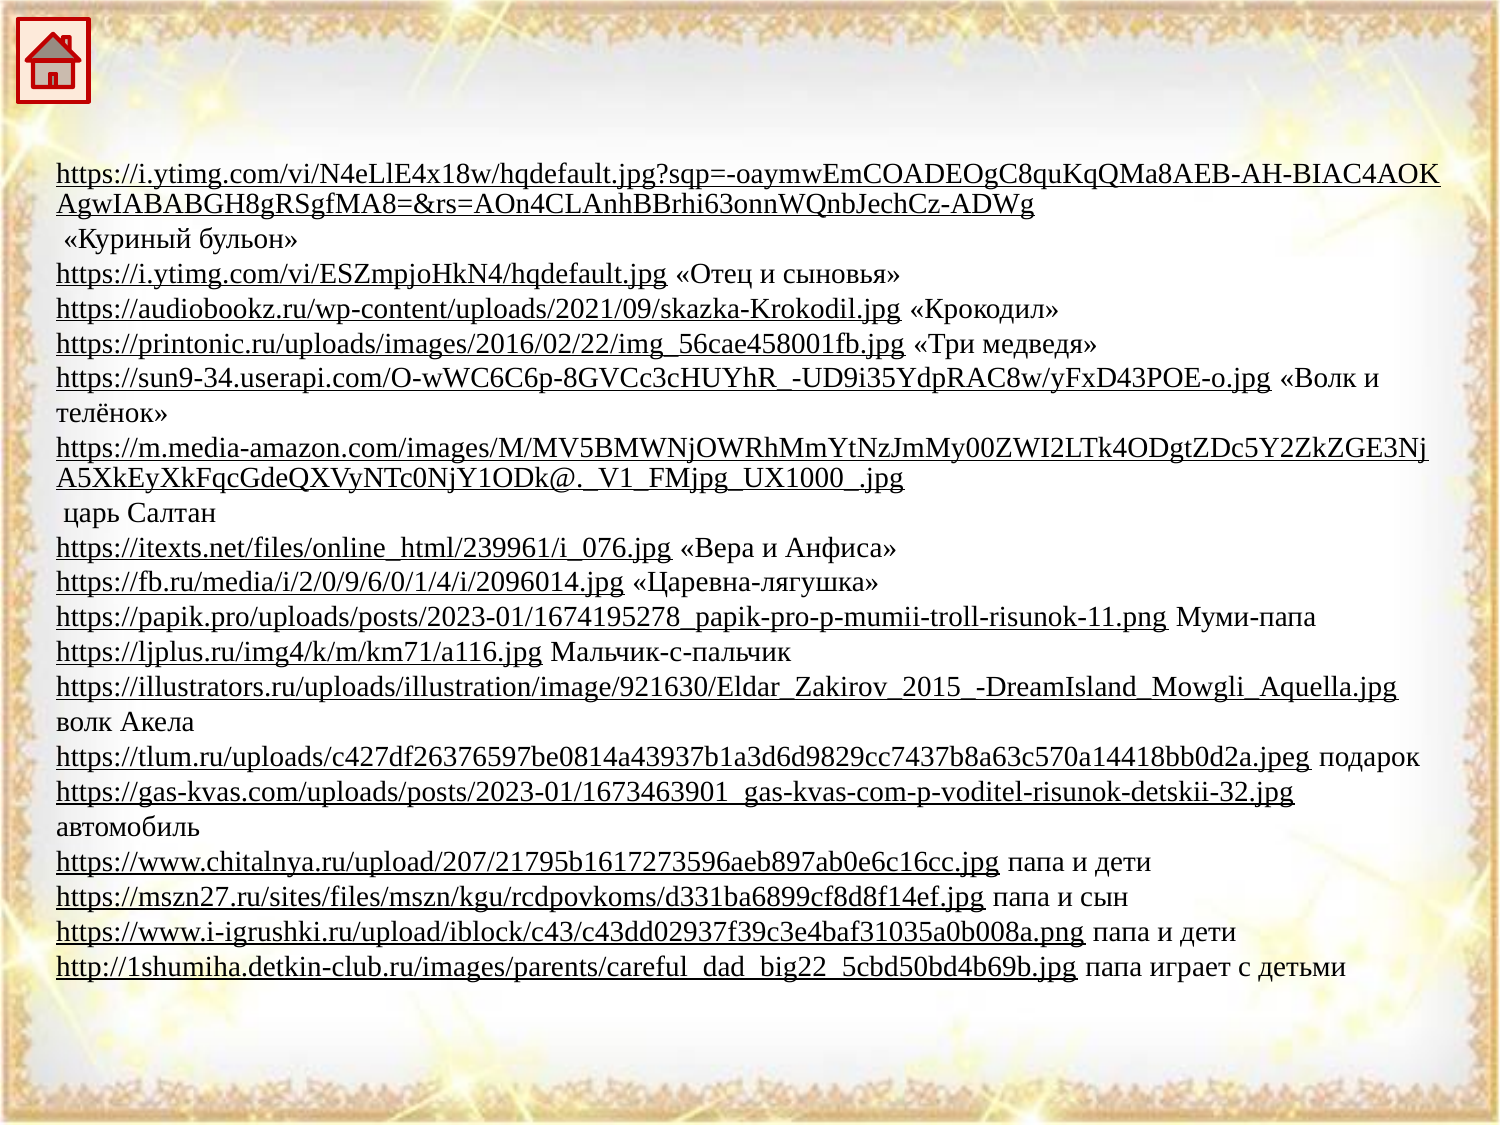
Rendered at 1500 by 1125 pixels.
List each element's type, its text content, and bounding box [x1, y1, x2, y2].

text_box https://i.ytimg.com/vi/N4eLlE4x18w/hqdefault.jpg?sqp=-oaymwEmCOADEOgC8quKqQMa8AEB-AH-BIAC4AOKAgwIABABGH8gRSgfMA8=&rs=AOn4CLAnhBBrhi63onnWQnbJechCz-ADWg «Куриный бульон» https://i.ytimg.com/vi/ESZmpjoHkN4/hqdefault.jpg «Отец и сыновья» https://audiobookz.ru/wp-content/uploads/2021/09/skazka-Krokodil.jpg «Крокодил» https://printonic.ru/uploads/images/2016/02/22/img_56cae458001fb.jpg «Три медведя» https://sun9-34.userapi.com/O-wWC6C6p-8GVCc3cHUYhR_-UD9i35YdpRAC8w/yFxD43POE-o.jpg «Волк и телёнок» https://m.media-amazon.com/images/M/MV5BMWNjOWRhMmYtNzJmMy00ZWI2LTk4ODgtZDc5Y2ZkZGE3NjA5XkEyXkFqcGdeQXVyNTc0NjY1ODk@._V1_FMjpg_UX1000_.jpg царь Салтан https://itexts.net/files/online_html/239961/i_076.jpg «Вера и Анфиса» https://fb.ru/media/i/2/0/9/6/0/1/4/i/2096014.jpg «Царевна-лягушка» https://papik.pro/uploads/posts/2023-01/1674195278_papik-pro-p-mumii-troll-risunok-11.png Муми-папа https://ljplus.ru/img4/k/m/km71/a116.jpg Мальчик-с-пальчик https://illustrators.ru/uploads/illustration/image/921630/Eldar_Zakirov_2015_-DreamIsland_Mowgli_Aquella.jpg волк Акела https://tlum.ru/uploads/c427df26376597be0814a43937b1a3d6d9829cc7437b8a63c570a14418bb0d2a.jpeg подарок https://gas-kvas.com/uploads/posts/2023-01/1673463901_gas-kvas-com-p-voditel-risunok-detskii-32.jpg автомобиль https://www.chitalnya.ru/upload/207/21795b1617273596aeb897ab0e6c16cc.jpg папа и дети https://mszn27.ru/sites/files/mszn/kgu/rcdpovkoms/d331ba6899cf8d8f14ef.jpg папа и сын https://www.i-igrushki.ru/upload/iblock/c43/c43dd02937f39c3e4baf31035a0b008a.png папа и дети http://1shumiha.detkin-club.ru/images/parents/careful_dad_big22_5cbd50bd4b69b.jpg папа играет с детьми [41, 147, 1459, 932]
text_box [16, 17, 91, 104]
picture [0, 0, 1500, 1125]
